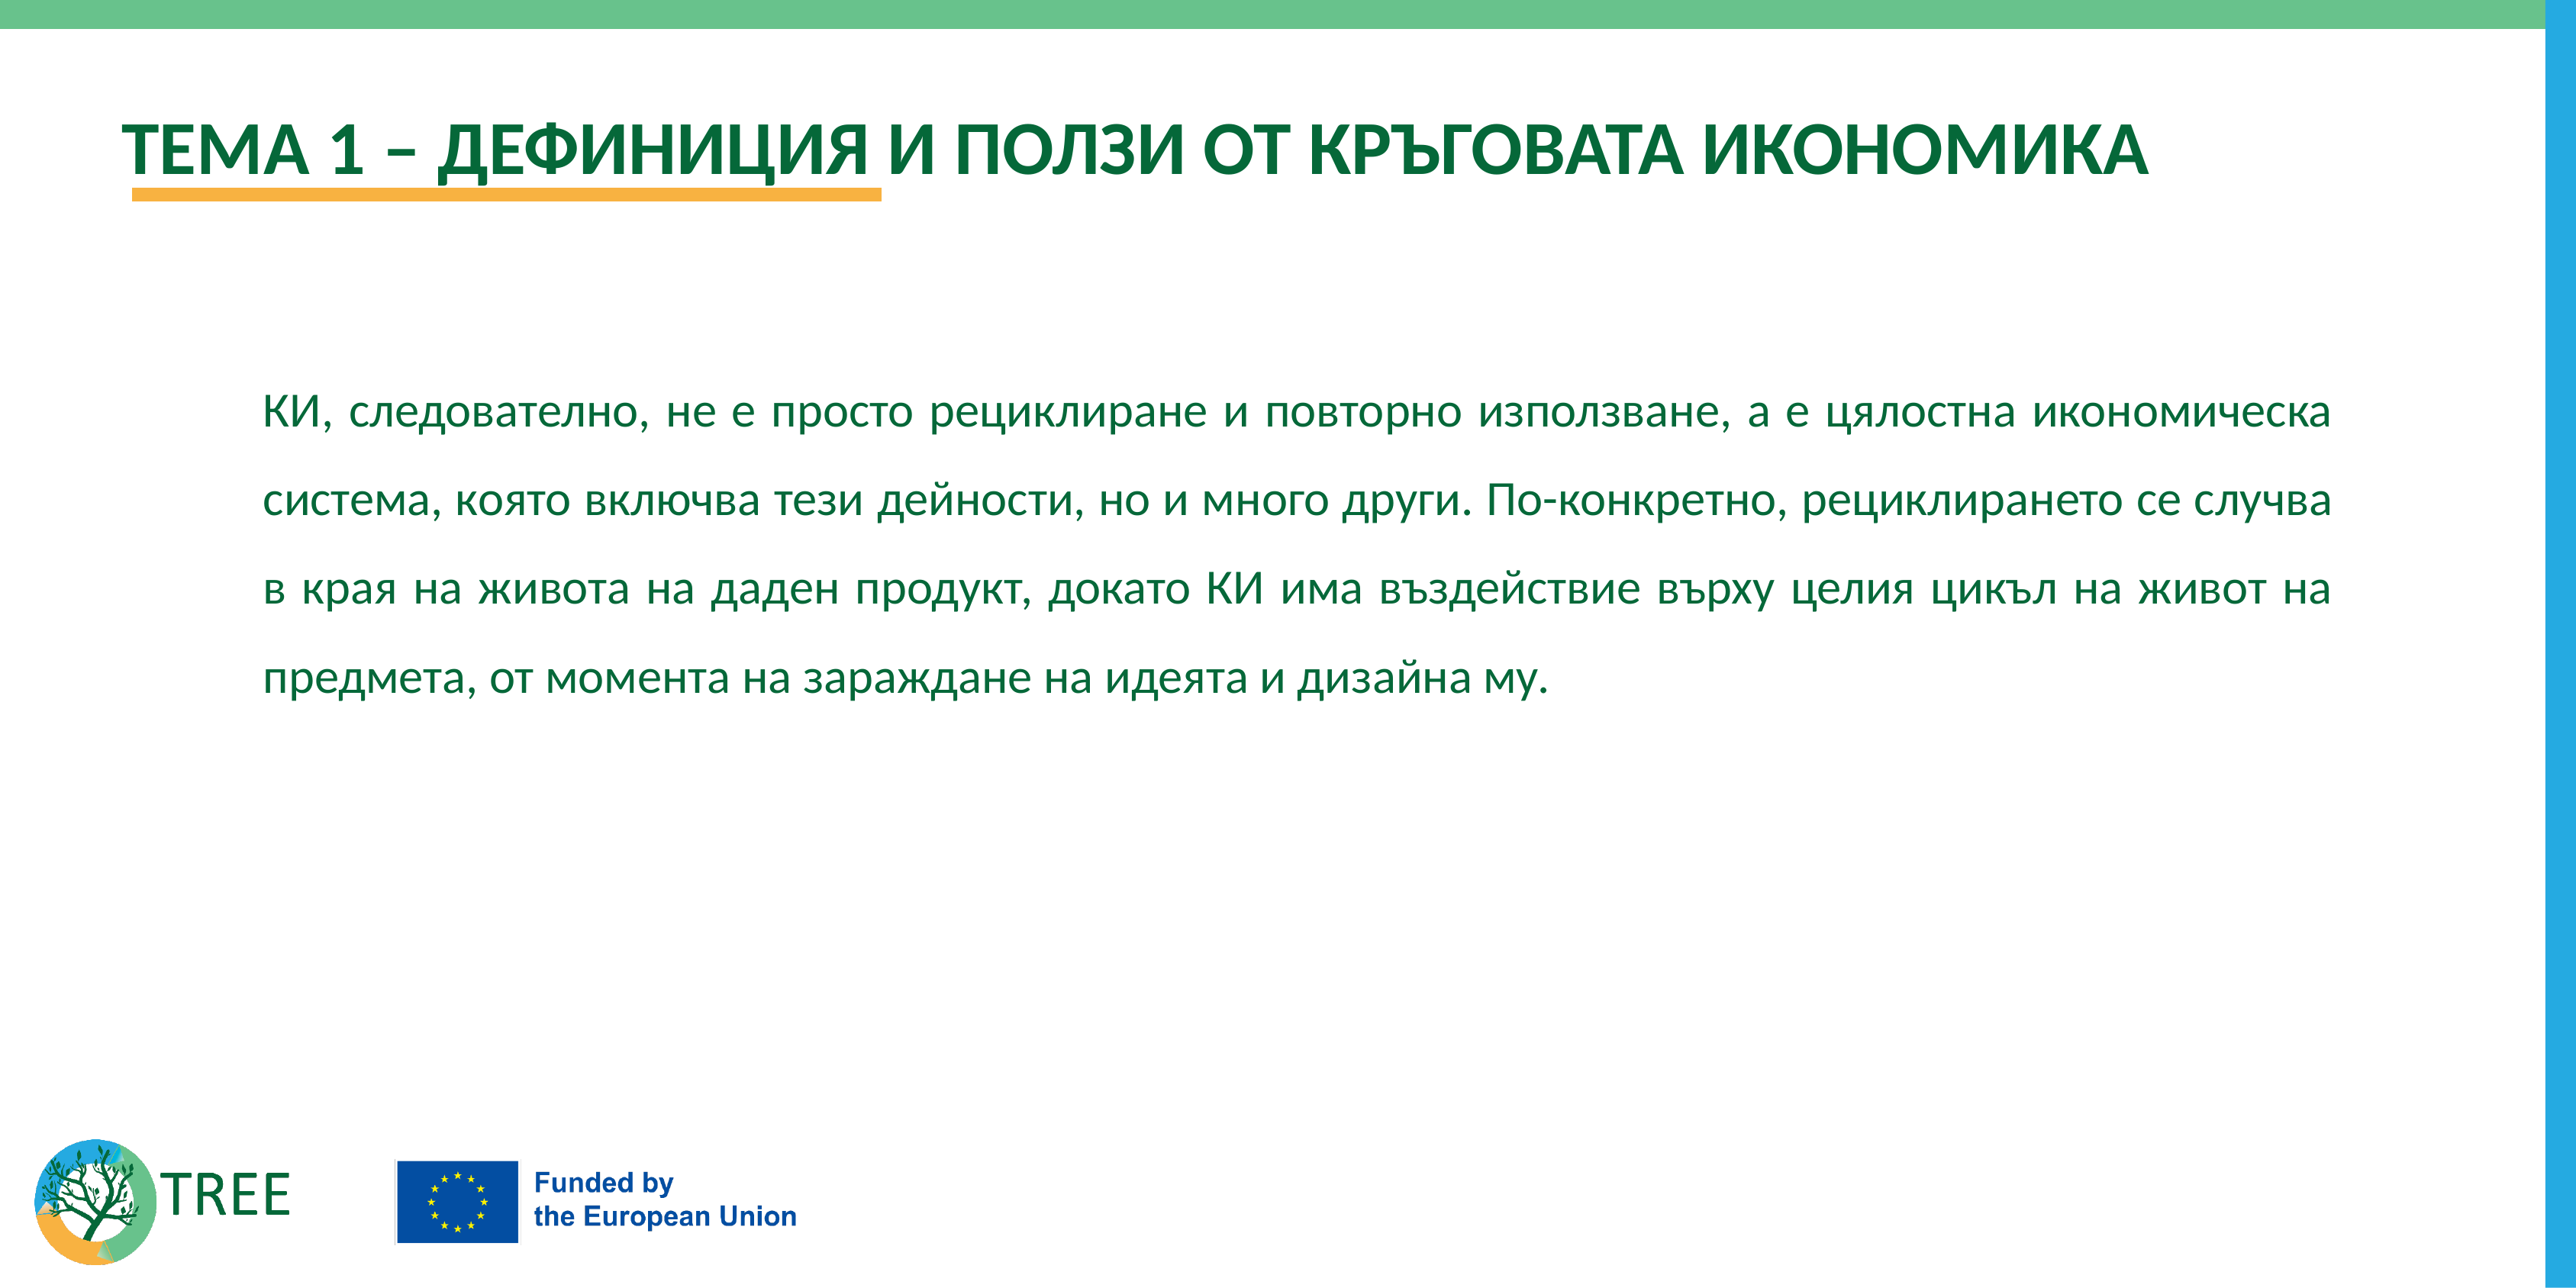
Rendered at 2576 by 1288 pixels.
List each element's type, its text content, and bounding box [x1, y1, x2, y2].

text_box КИ, следователно, не е просто рециклиране и повторно използване, а е цялостна икономическа система, която включва тези дейности, но и много други. По-конкретно, рециклирането се случва в края на живота на даден продукт, докато КИ има въздействие върху целия цикъл на живот на предмета, от момента на зараждане на идеята и дизайна му. [244, 338, 2352, 713]
text_box [133, 188, 881, 201]
picture [34, 1139, 289, 1265]
text_box [2545, 0, 2576, 1288]
text_box ТЕМА 1 – ДЕФИНИЦИЯ И ПОЛЗИ ОТ КРЪГОВАТА ИКОНОМИКА [103, 88, 2545, 199]
text_box [0, 0, 2545, 29]
picture [392, 1156, 827, 1248]
